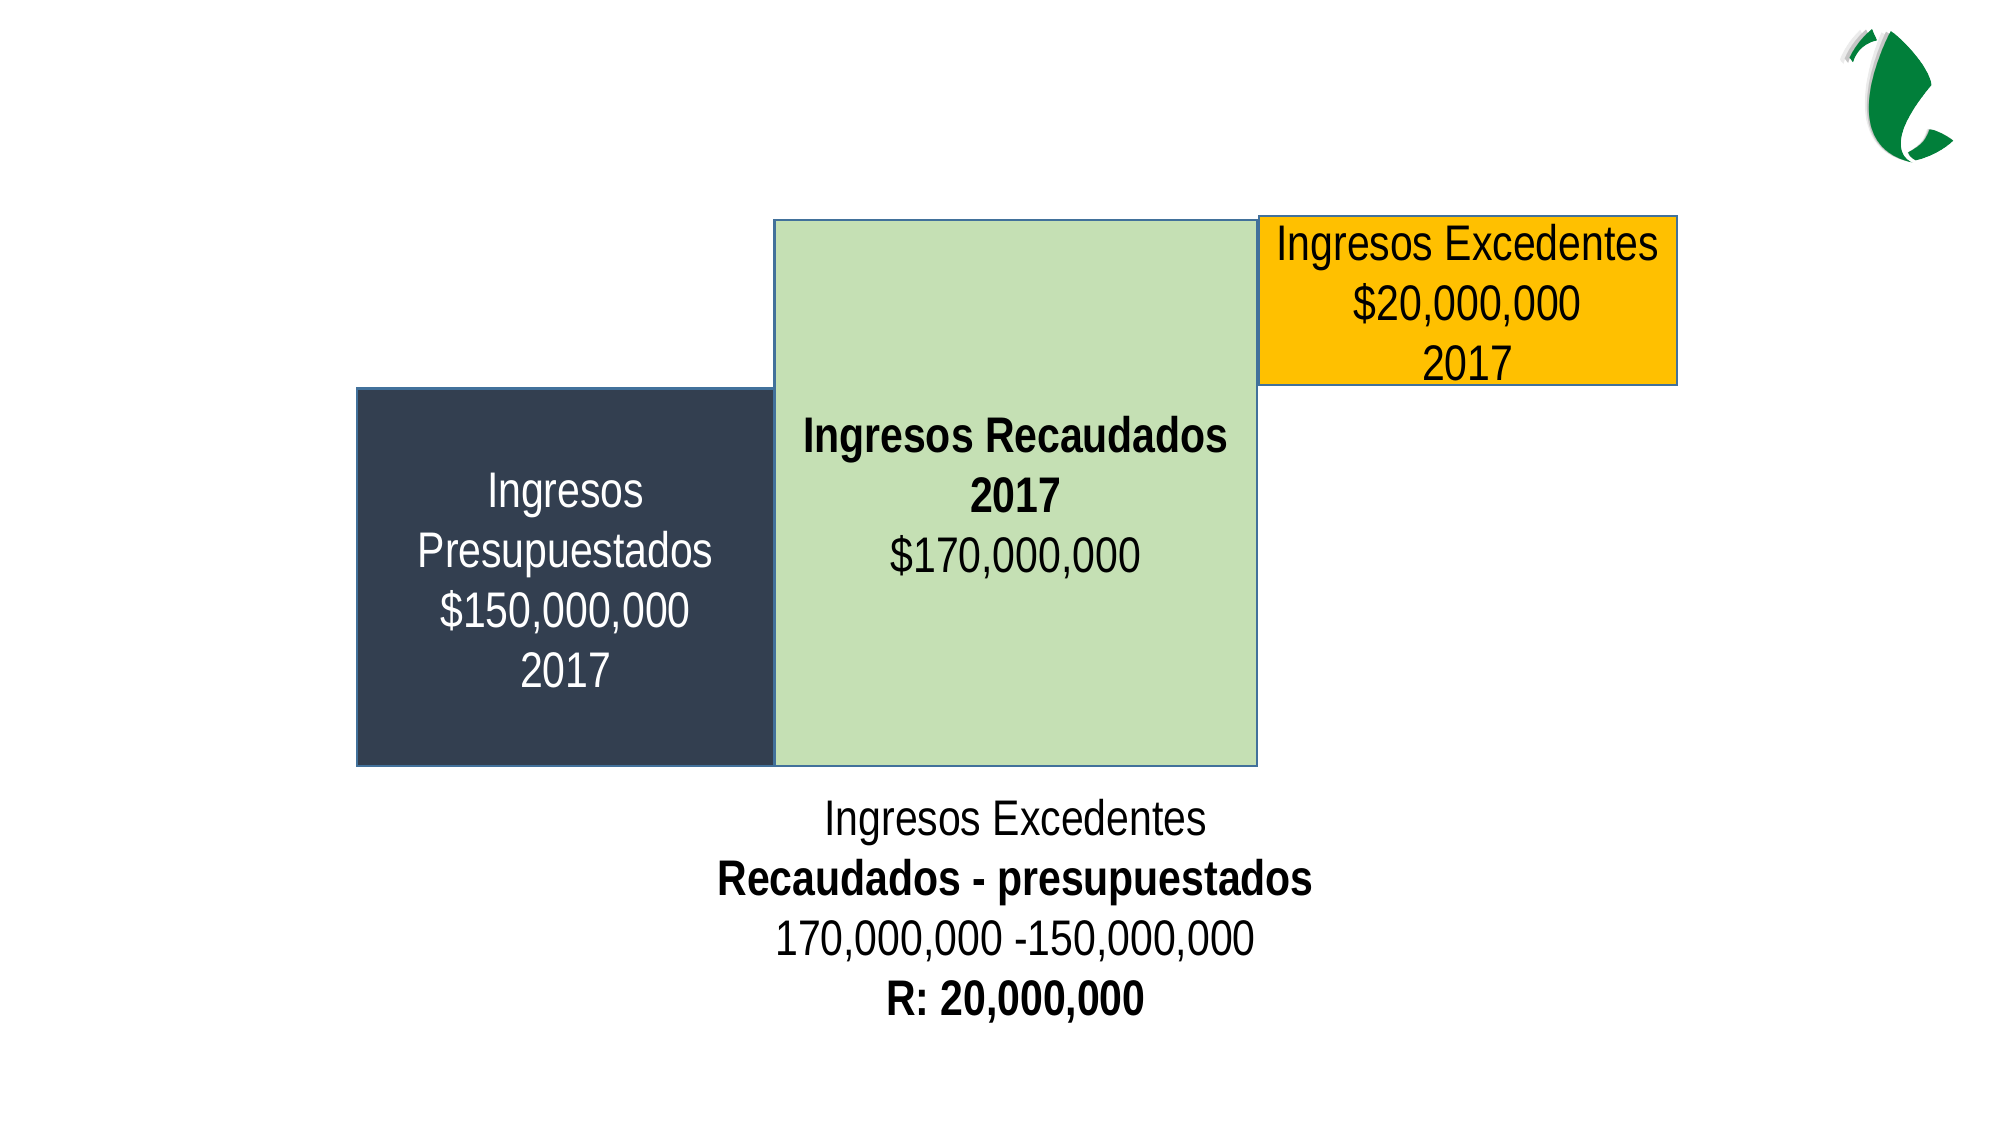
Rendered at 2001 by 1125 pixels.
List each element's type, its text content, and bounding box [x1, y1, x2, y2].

text_box Ingresos Excedentes Recaudados - presupuestados 170,000,000 -150,000,000 R: 20,000,000 [479, 778, 1553, 1034]
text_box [356, 208, 1677, 766]
picture [1838, 27, 1956, 165]
